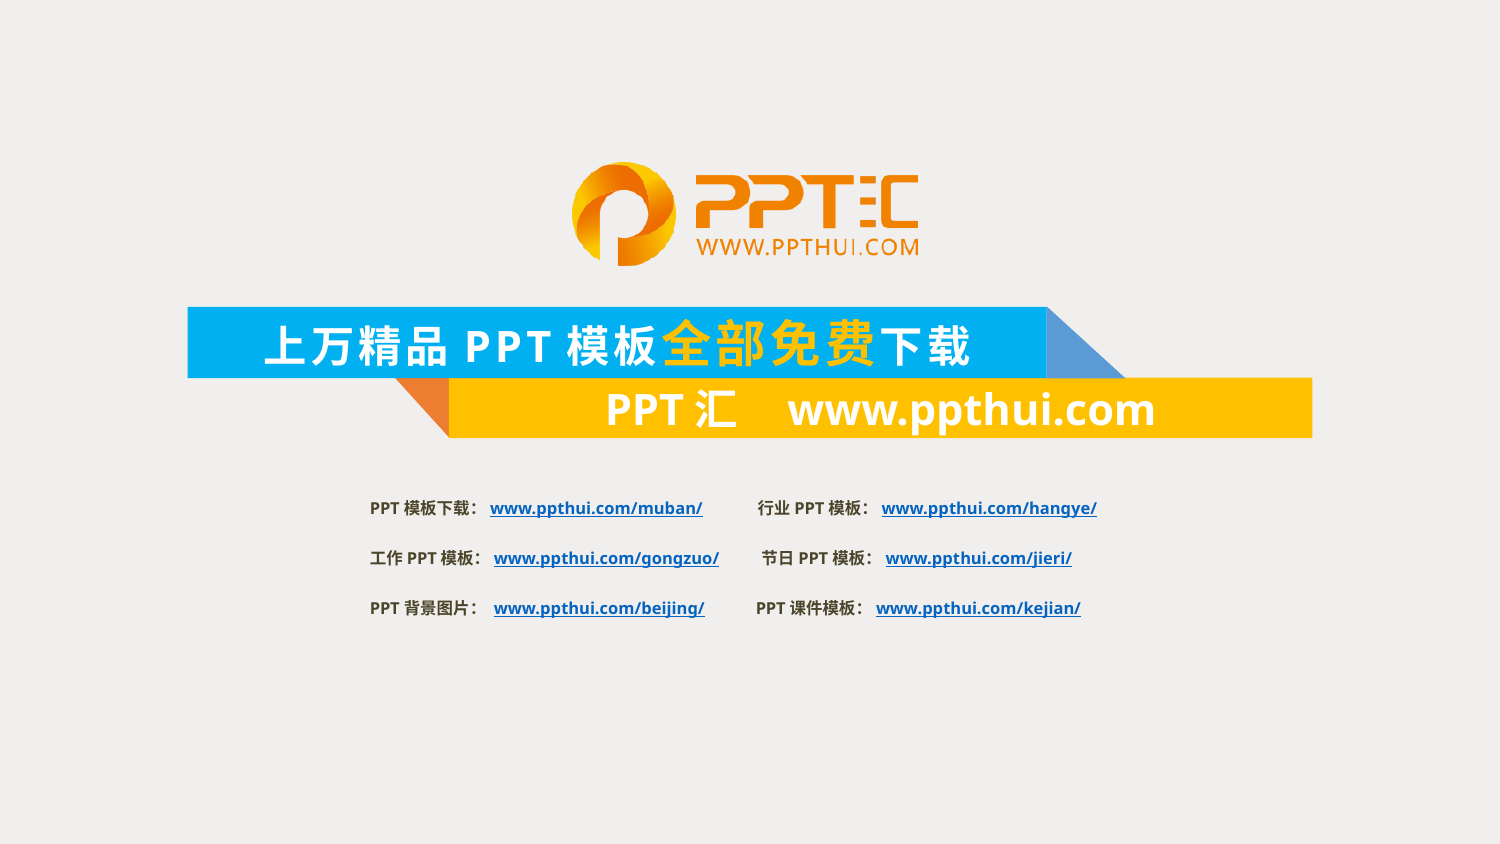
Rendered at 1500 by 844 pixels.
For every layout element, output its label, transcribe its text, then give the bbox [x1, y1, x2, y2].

text_box 上万精品PPT模板全部免费下载 [187, 306, 1045, 379]
text_box PPT模板下载：www.ppthui.com/muban/ 行业PPT模板：www.ppthui.com/hangye/ 工作PPT模板：www.ppthui.com/gongzuo/ 节日PPT模板：www.ppthui.com/jieri/ PPT背景图片： www.ppthui.com/beijing/ PPT课件模板：www.ppthui.com/kejian/ [358, 467, 1131, 624]
text_box [394, 379, 448, 438]
text_box [1045, 304, 1129, 380]
text_box PPT汇 www.ppthui.com [448, 377, 1313, 439]
picture [568, 119, 921, 296]
